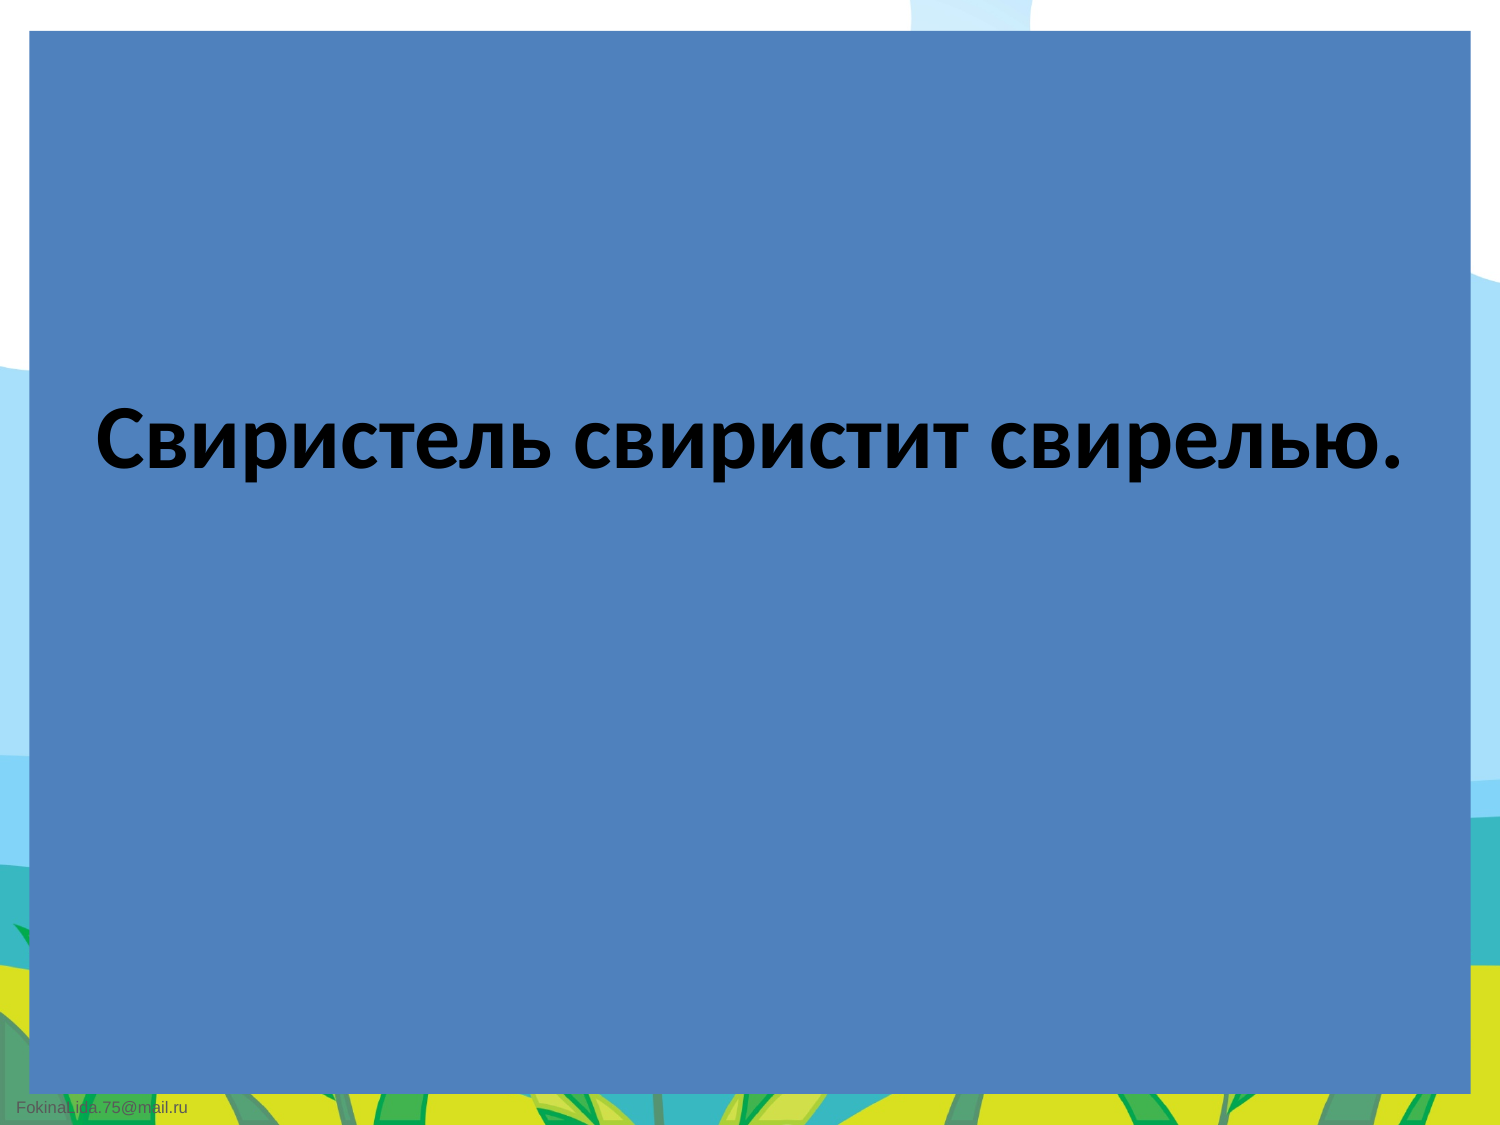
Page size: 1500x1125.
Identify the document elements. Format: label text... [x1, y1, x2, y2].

picture [0, 0, 1500, 1125]
title Свиристель свиристит свирелью. [76, 337, 1427, 526]
